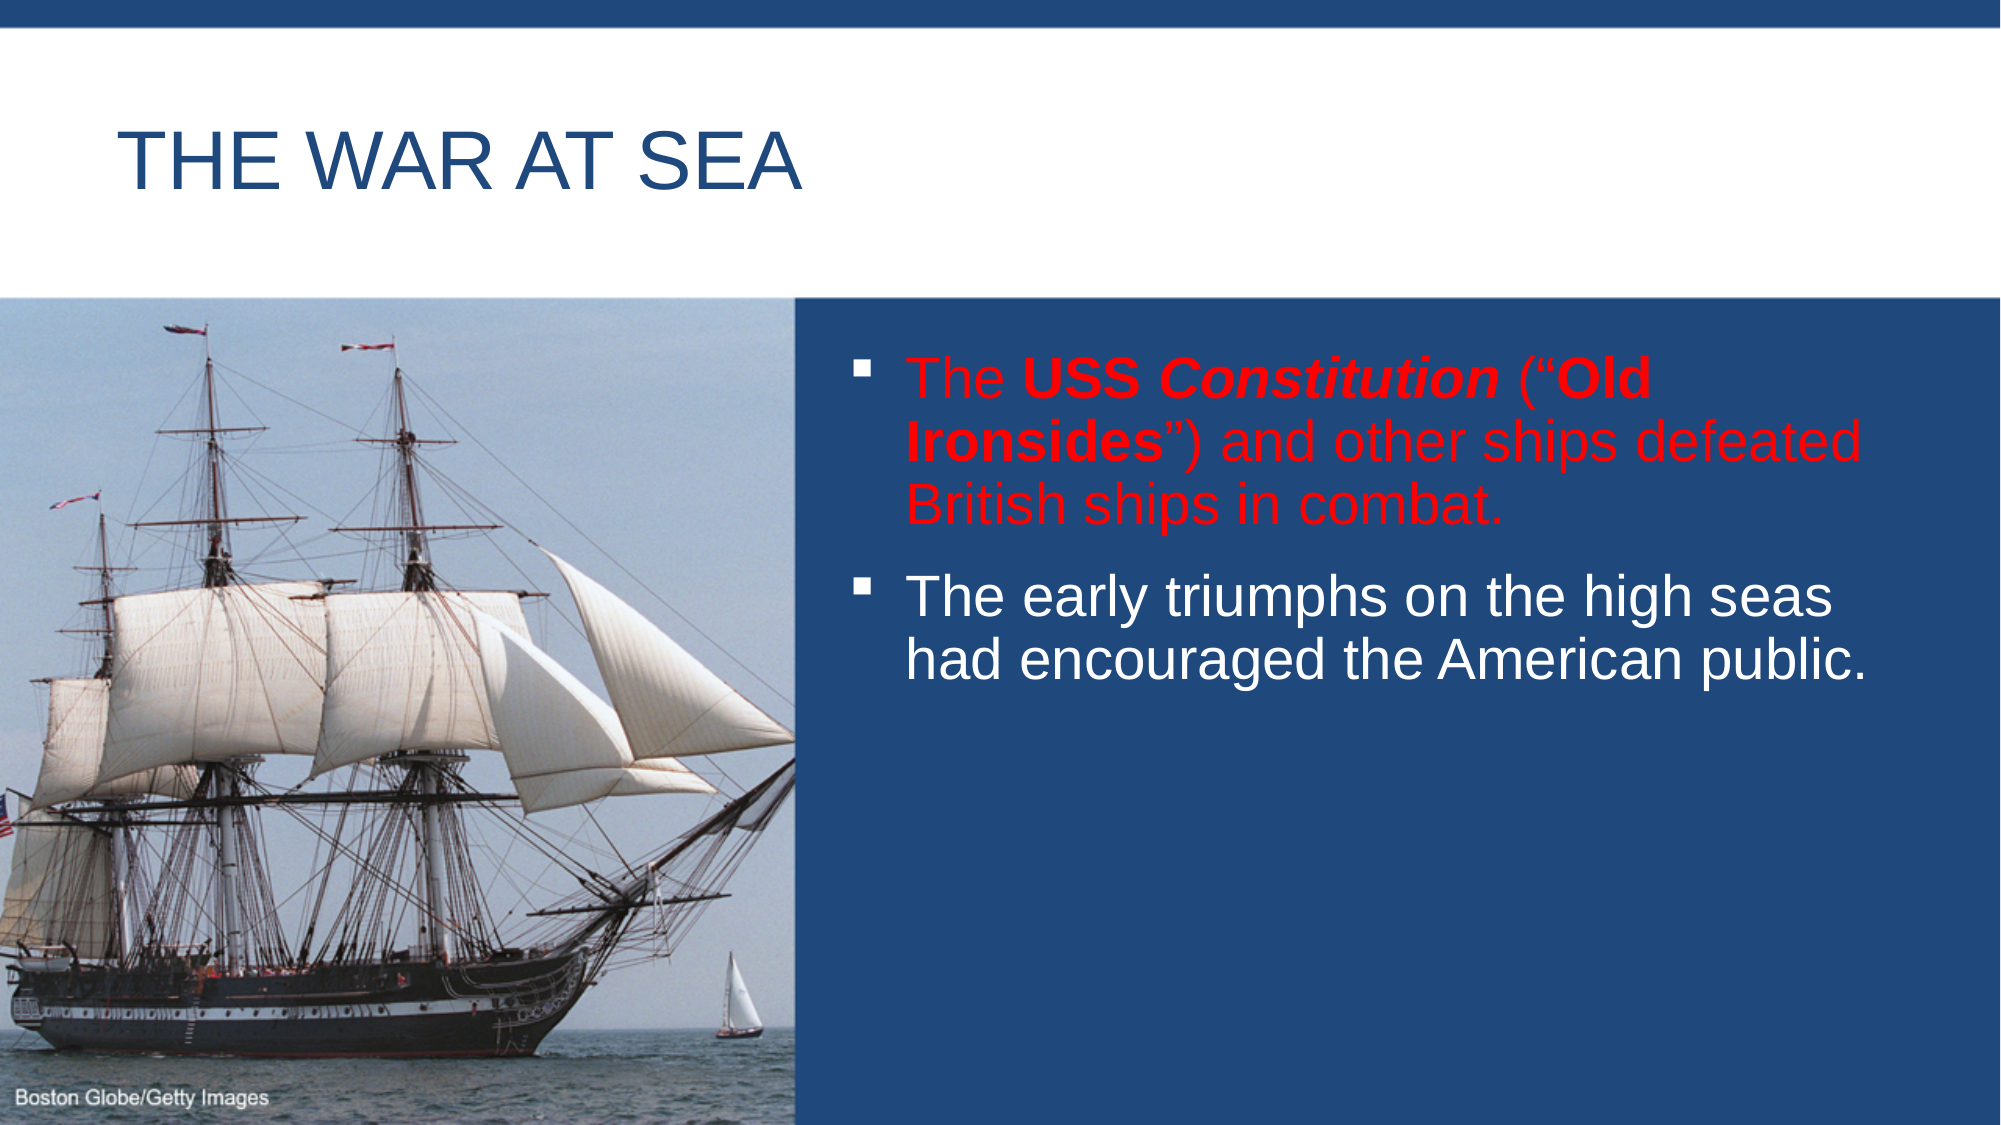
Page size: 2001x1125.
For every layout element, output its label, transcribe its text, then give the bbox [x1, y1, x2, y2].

title The War at Sea [101, 46, 1899, 283]
list The USS Constitution (“Old Ironsides”) and other ships defeated British ships in combat. The early triumphs on the high seas had encouraged the American public. [834, 340, 1899, 1079]
picture [0, 0, 2001, 1125]
